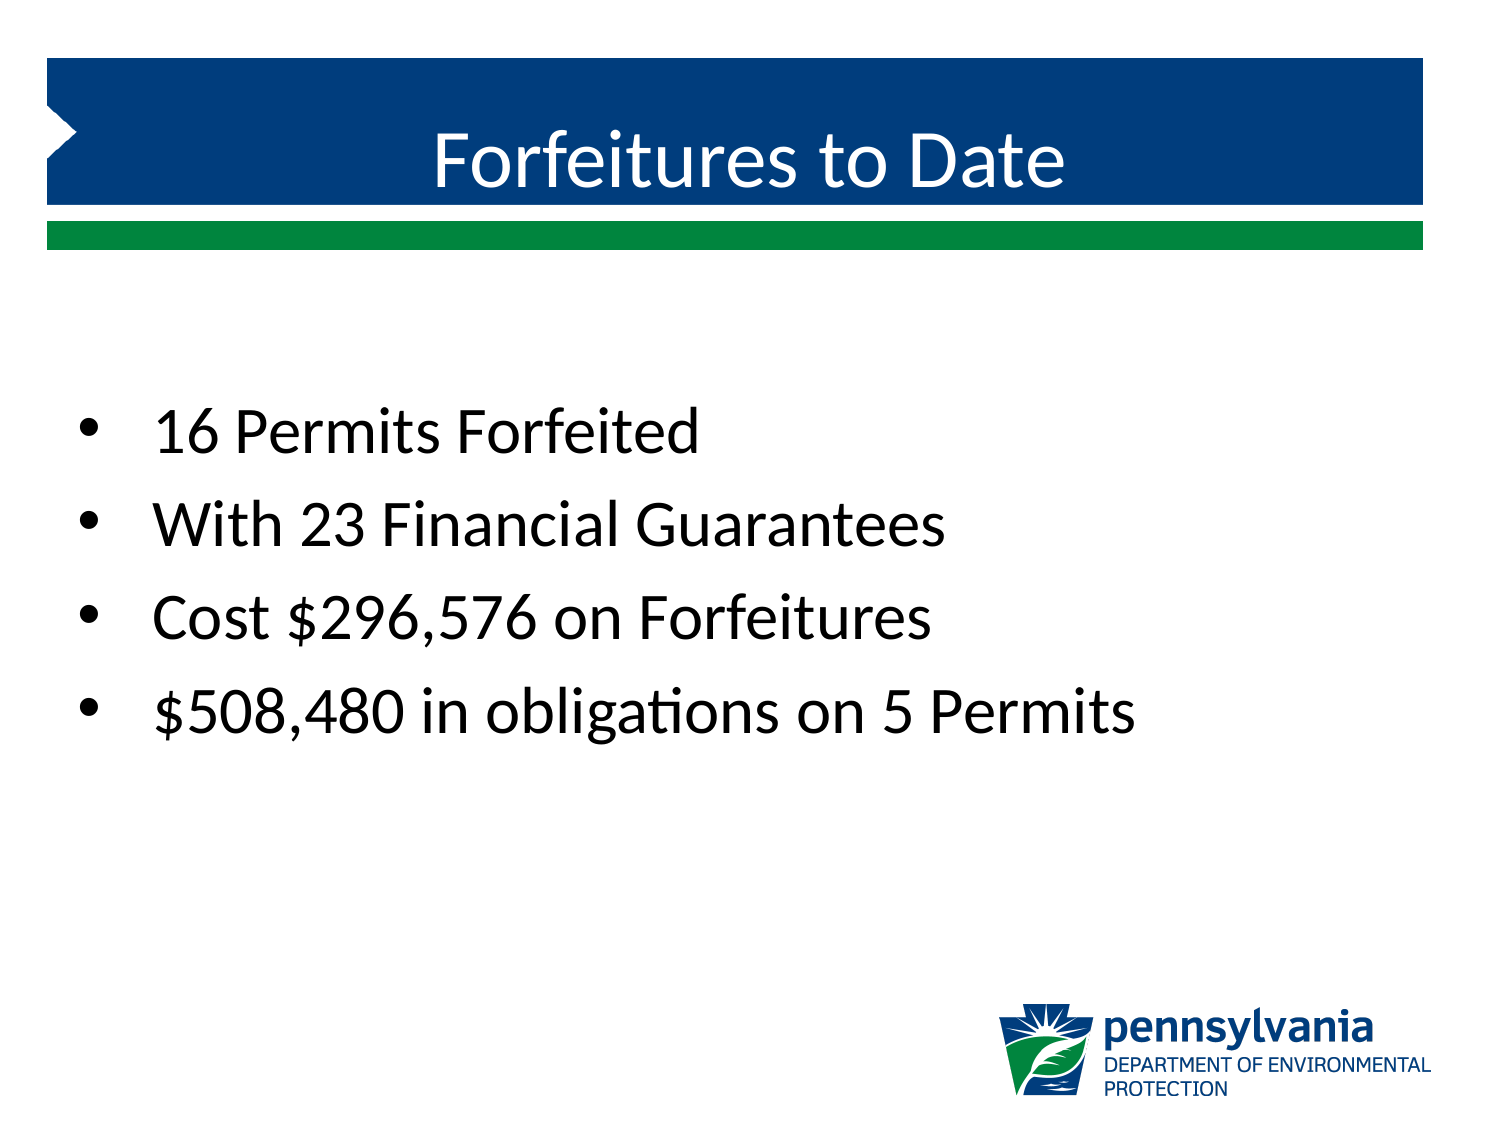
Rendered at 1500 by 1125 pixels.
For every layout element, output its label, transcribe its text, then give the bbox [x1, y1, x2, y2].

picture [999, 1004, 1431, 1096]
subtitle 16 Permits Forfeited With 23 Financial Guarantees Cost $296,576 on Forfeitures $508,480 in obligations on 5 Permits [62, 379, 1213, 746]
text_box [47, 58, 1423, 251]
